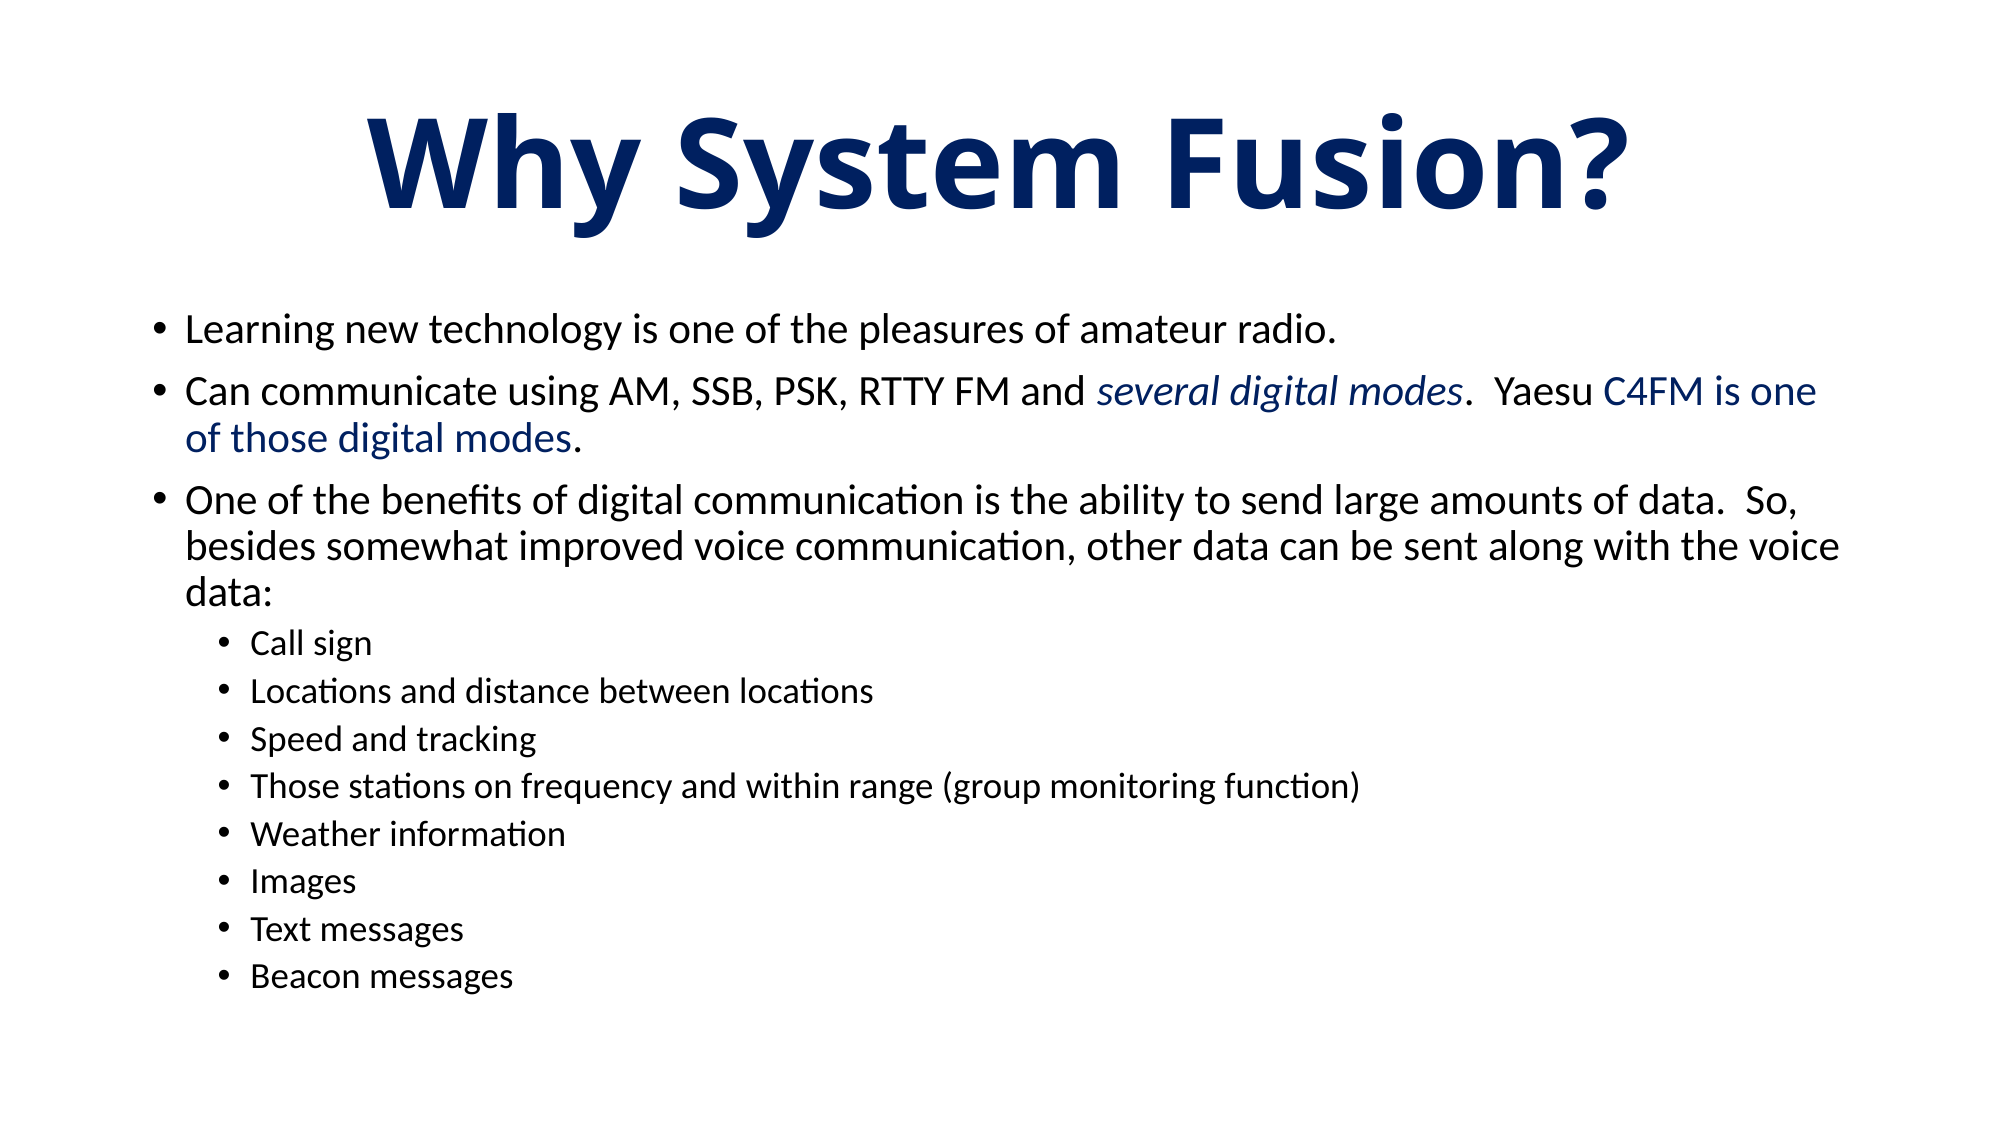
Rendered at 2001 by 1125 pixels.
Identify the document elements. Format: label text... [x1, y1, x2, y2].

list Learning new technology is one of the pleasures of amateur radio. Can communicate using AM, SSB, PSK, RTTY FM and several digital modes. Yaesu C4FM is one of those digital modes. One of the benefits of digital communication is the ability to send large amounts of data. So, besides somewhat improved voice communication, other data can be sent along with the voice data: Call sign Locations and distance between locations Speed and tracking Those stations on frequency and within range (group monitoring function) Weather information Images Text messages Beacon messages [137, 299, 1863, 1014]
title Why System Fusion? [137, 59, 1863, 278]
